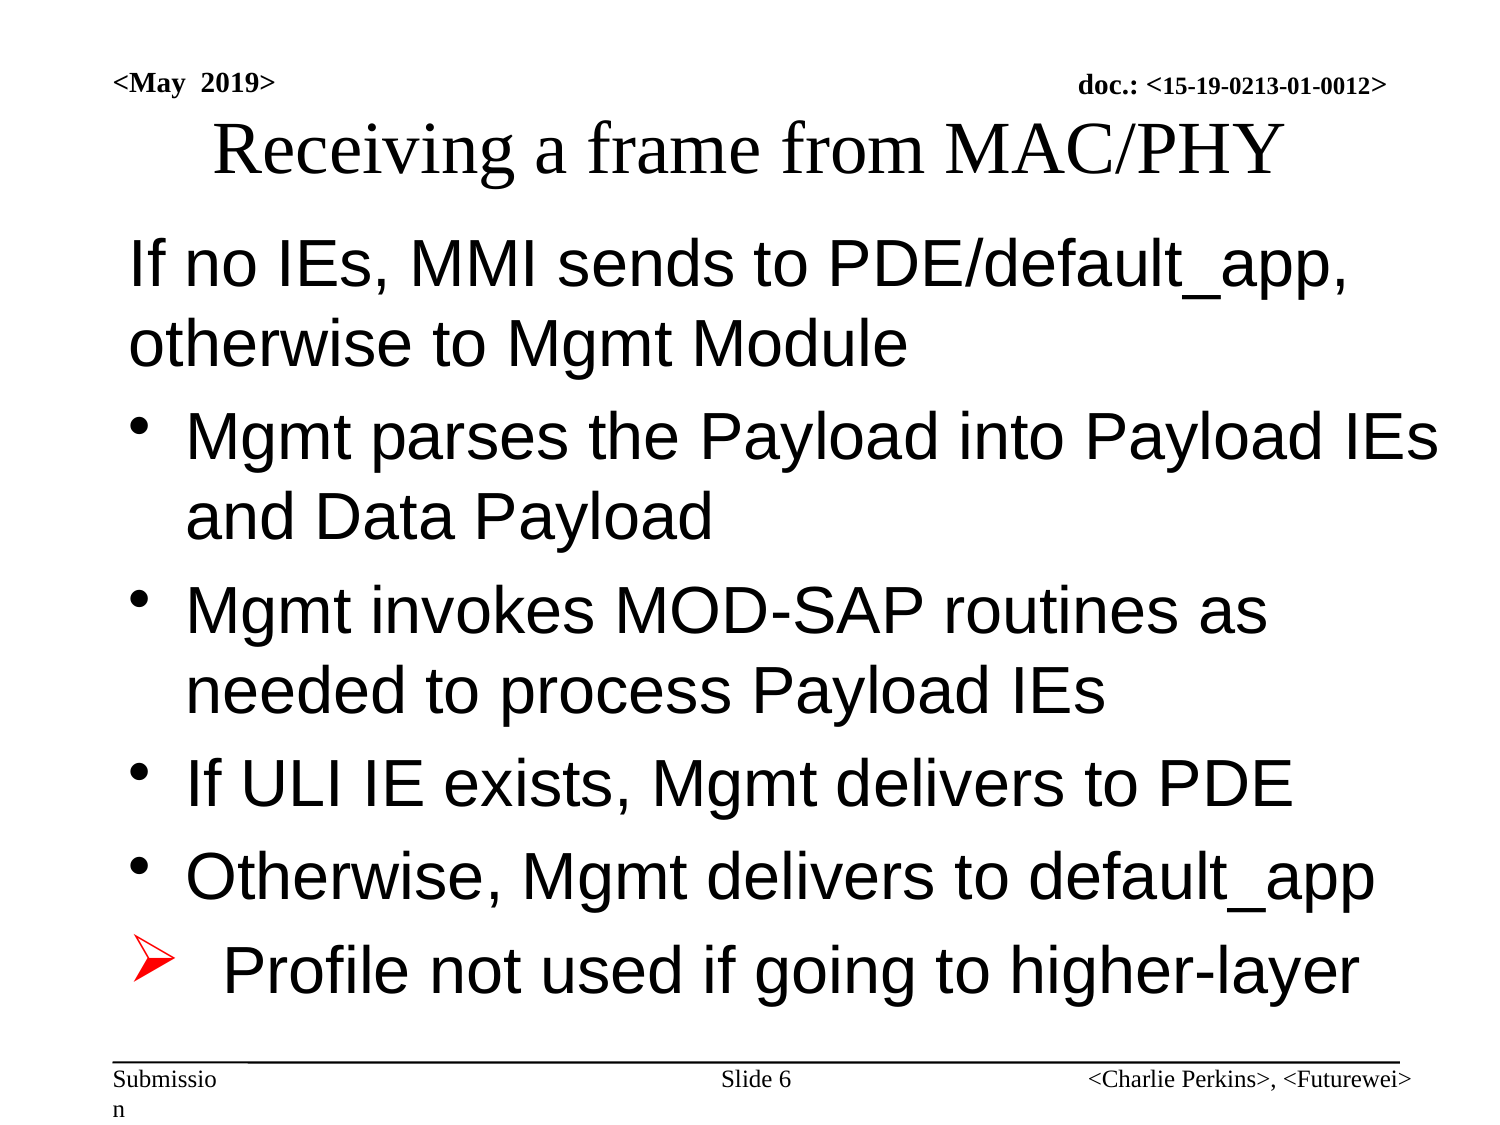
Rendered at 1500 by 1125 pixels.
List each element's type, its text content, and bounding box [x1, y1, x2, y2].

slide_number Slide 6 [712, 1061, 800, 1093]
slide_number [112, 62, 376, 99]
footer <Charlie Perkins>, <Futurewei> [899, 1061, 1413, 1093]
title Receiving a frame from MAC/PHY [112, 99, 1388, 188]
list If no IEs, MMI sends to PDE/default_app, otherwise to Mgmt Module Mgmt parses the Payload into Payload IEs and Data Payload Mgmt invokes MOD-SAP routines as needed to process Payload IEs If ULI IE exists, Mgmt delivers to PDE Otherwise, Mgmt delivers to default_app Profile not used if going to higher-layer [113, 212, 1500, 1038]
